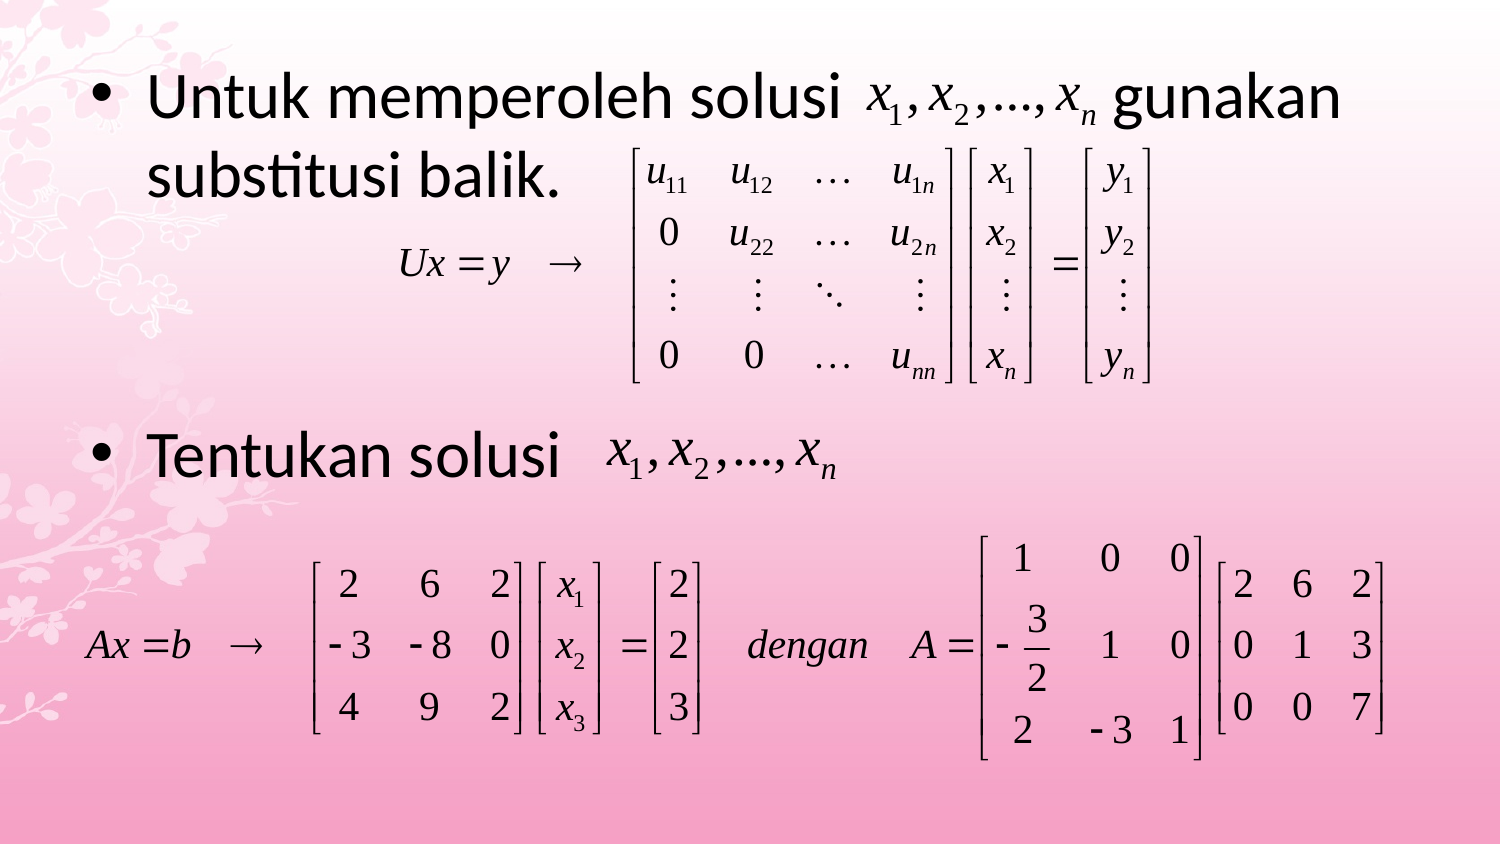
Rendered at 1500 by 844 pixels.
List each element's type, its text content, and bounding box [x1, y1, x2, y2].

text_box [855, 55, 1110, 136]
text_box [394, 138, 1164, 394]
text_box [76, 527, 1398, 770]
picture [0, 0, 1500, 844]
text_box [596, 409, 850, 493]
list Untuk memperoleh solusi gunakan substitusi balik. Tentukan solusi [74, 43, 1426, 719]
